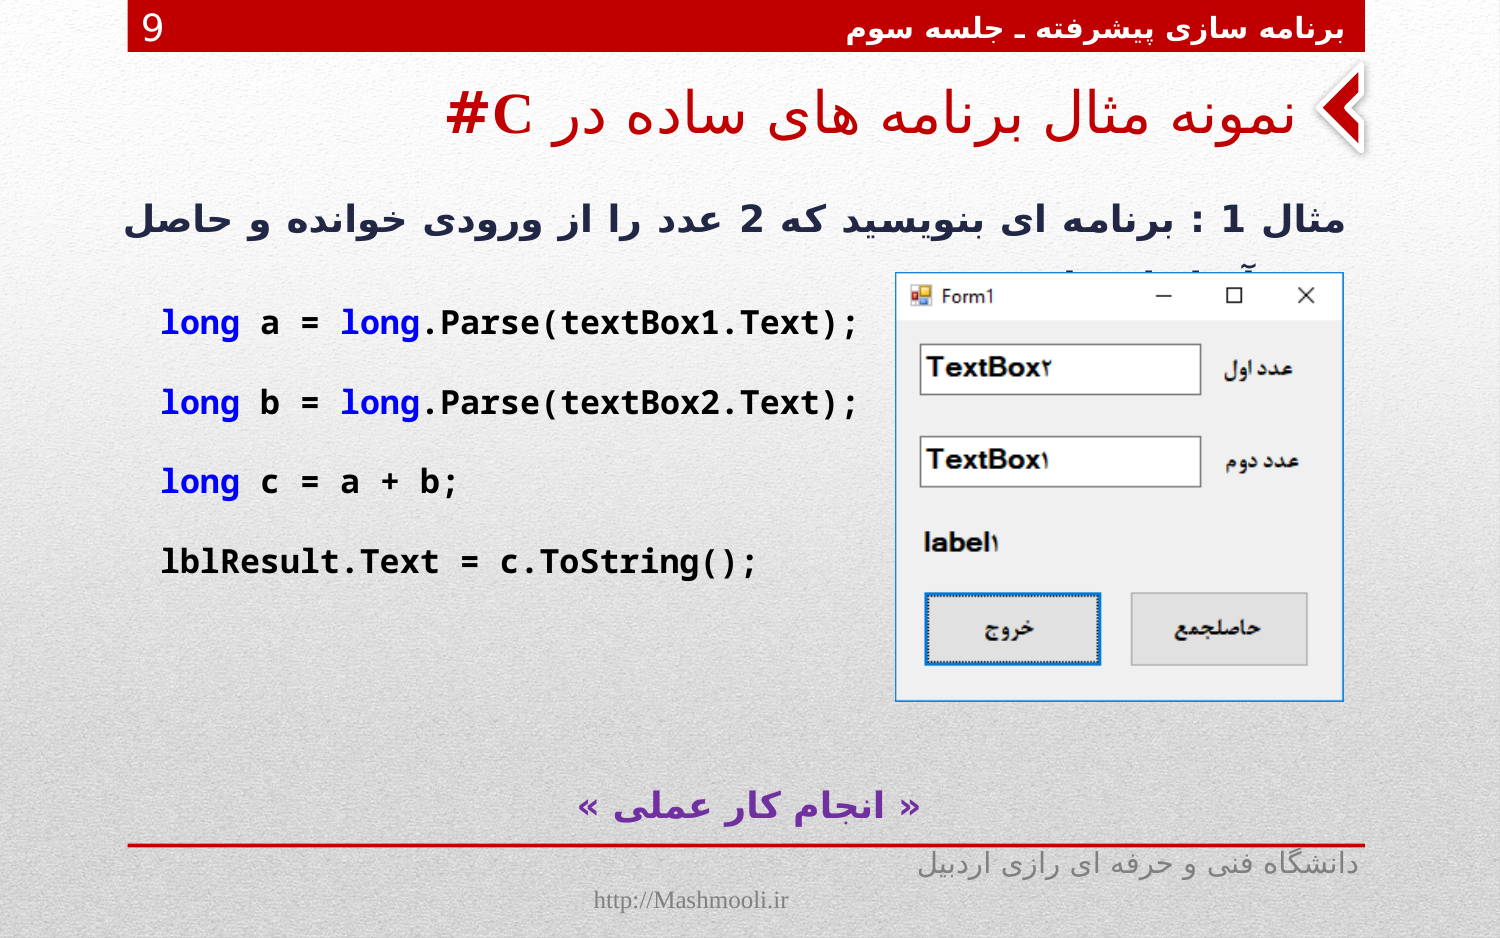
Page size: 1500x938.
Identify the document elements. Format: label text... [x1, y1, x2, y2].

text_box برنامه سازی پیشرفته ـ جلسه سوم [722, 0, 1361, 54]
list مثال 1 : برنامه ای بنویسید که 2 عدد را از ورودی خوانده و حاصل جمع آنها را نشان دهد : [106, 164, 1362, 831]
title نمونه مثال برنامه های ساده در C# [124, 67, 1313, 159]
text_box [1315, 62, 1365, 154]
text_box دانشگاه فنی و حرفه ای رازی اردبیل http://Mashmooli.ir [124, 851, 1379, 906]
text_box « انجام کار عملی » [136, 752, 1362, 834]
text_box long a = long.Parse(textBox1.Text); long b = long.Parse(textBox2.Text); long c = a + b; lblResult.Text = c.ToString(); [145, 253, 896, 588]
slide_number 9 [125, 1, 251, 52]
picture [894, 271, 1345, 703]
